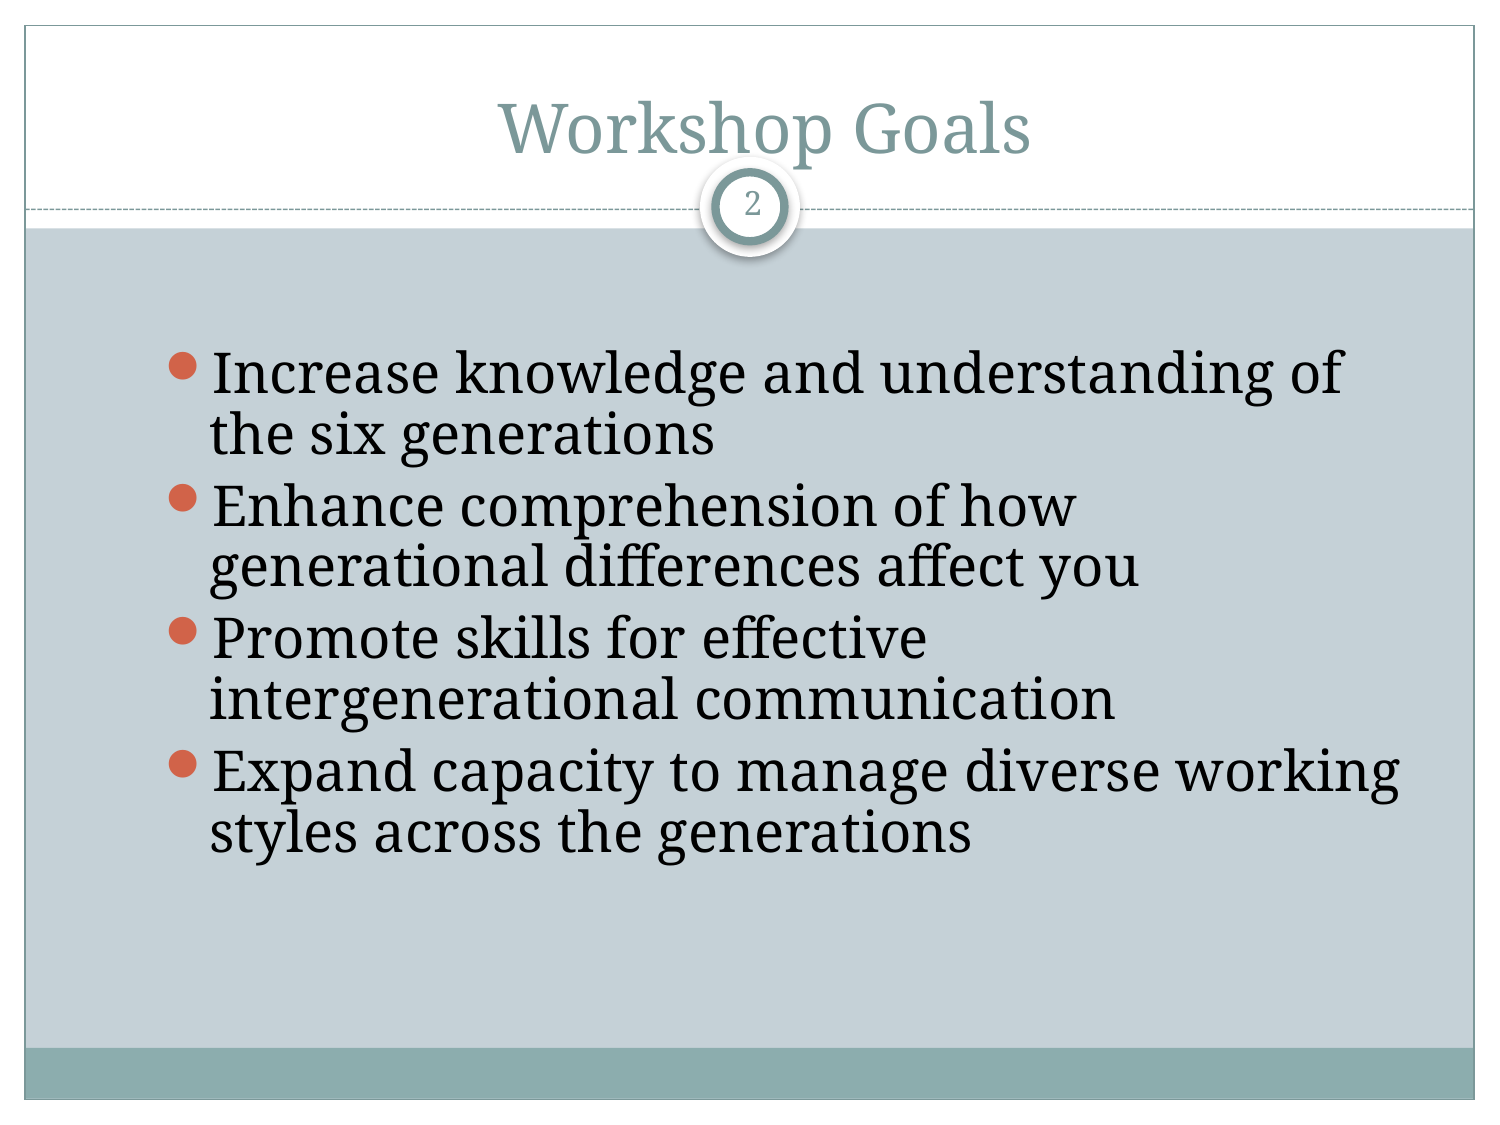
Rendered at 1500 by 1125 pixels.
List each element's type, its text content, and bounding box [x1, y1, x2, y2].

title Workshop Goals [212, 24, 1300, 175]
slide_number 2 [715, 168, 791, 241]
list Increase knowledge and understanding of the six generations Enhance comprehension of how generational differences affect you Promote skills for effective intergenerational communication Expand capacity to manage diverse working styles across the generations [150, 337, 1425, 1013]
